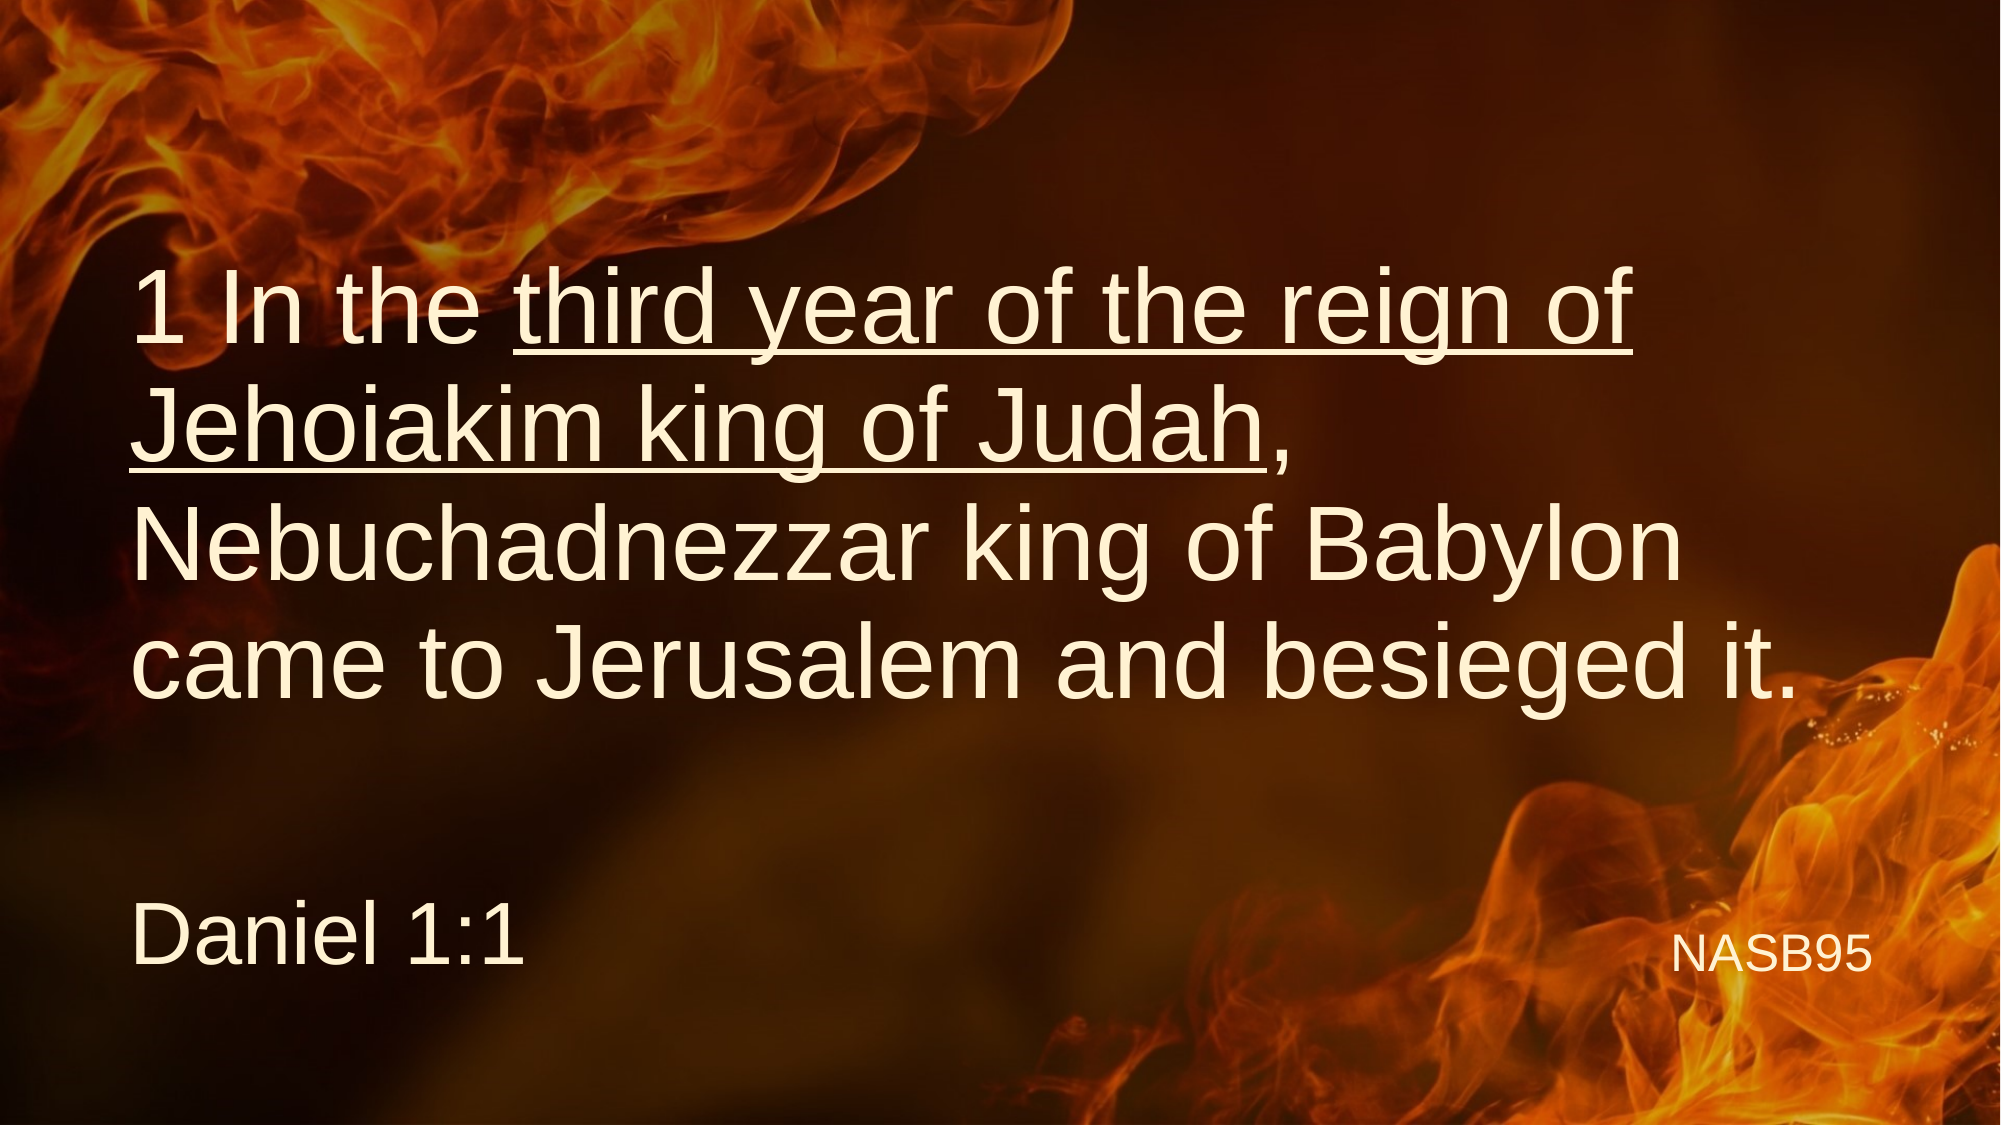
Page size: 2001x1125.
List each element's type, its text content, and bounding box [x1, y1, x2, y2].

list NASB95 [1650, 915, 1889, 991]
list 1 In the third year of the reign of Jehoiakim king of Judah, Nebuchadnezzar king of Babylon came to Jerusalem and besieged it. [114, 114, 1886, 855]
list Daniel 1:1 [114, 876, 1615, 991]
picture [0, 0, 2001, 1125]
